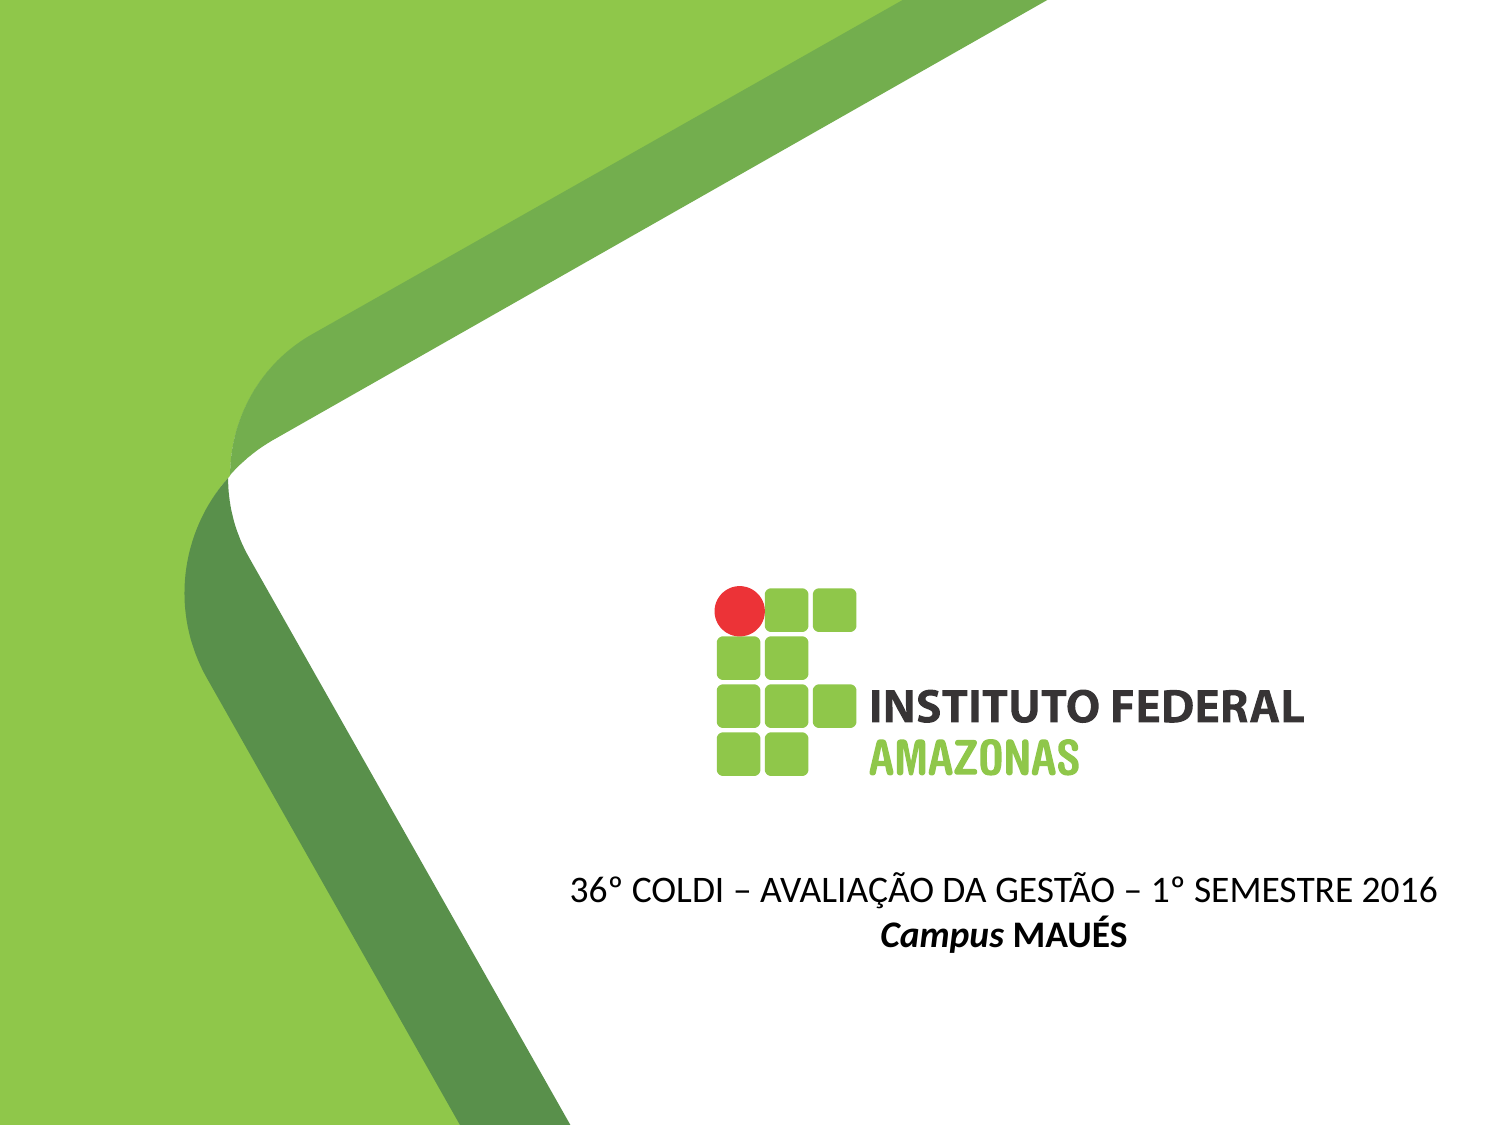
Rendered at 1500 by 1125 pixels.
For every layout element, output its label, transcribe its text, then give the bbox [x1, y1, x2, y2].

picture [714, 585, 1305, 777]
text_box 36º COLDI – AVALIAÇÃO DA GESTÃO – 1º SEMESTRE 2016 Campus MAUÉS [525, 857, 1483, 963]
text_box [0, 0, 900, 1125]
text_box [230, 0, 1048, 476]
text_box [184, 477, 571, 1125]
